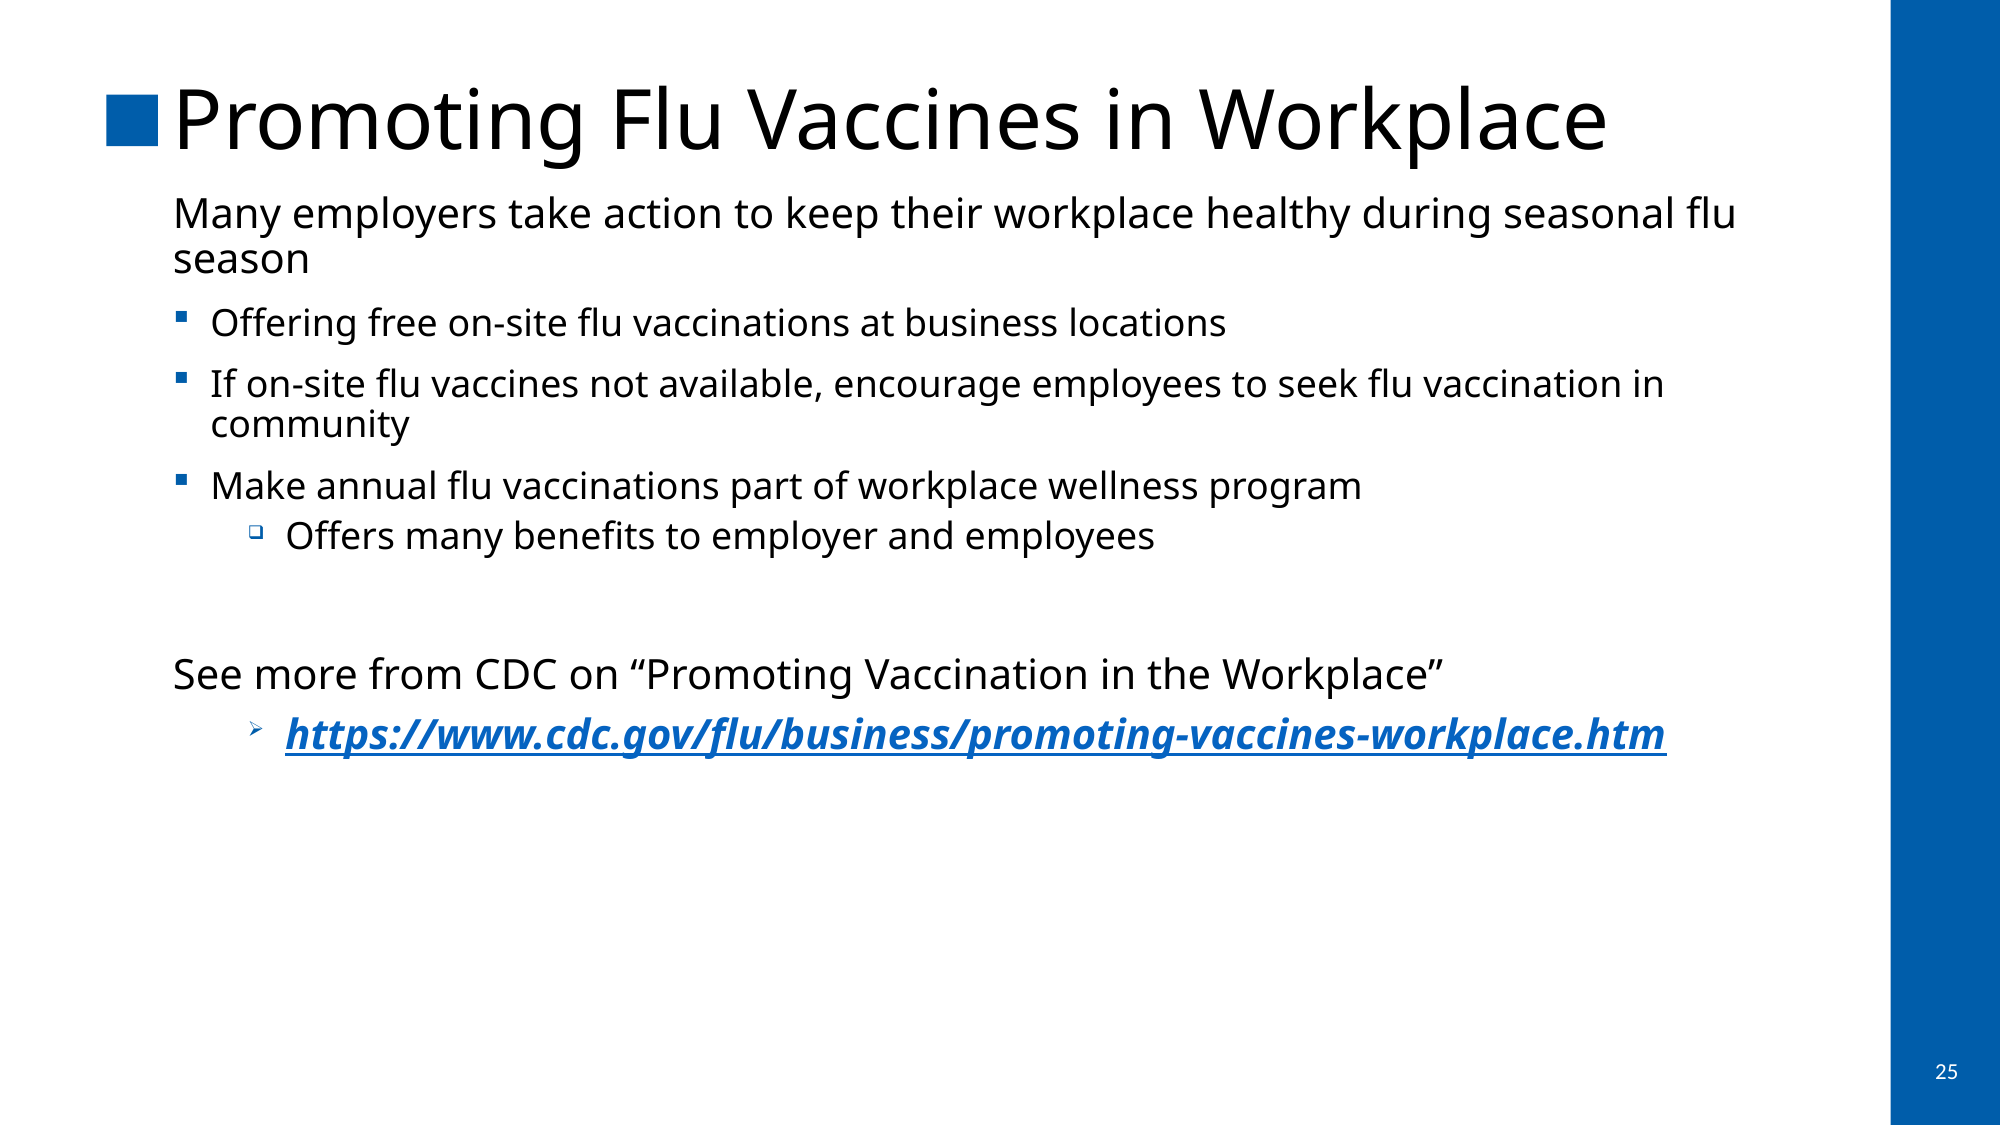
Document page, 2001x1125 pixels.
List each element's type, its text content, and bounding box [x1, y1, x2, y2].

title Promoting Flu Vaccines in Workplace [157, 76, 1788, 170]
list Many employers take action to keep their workplace healthy during seasonal flu season Offering free on-site flu vaccinations at business locations If on-site flu vaccines not available, encourage employees to seek flu vaccination in community Make annual flu vaccinations part of workplace wellness program Offers many benefits to employer and employees See more from CDC on “Promoting Vaccination in the Workplace” https://www.cdc.gov/flu/business/promoting-vaccines-workplace.htm [157, 185, 1849, 1012]
